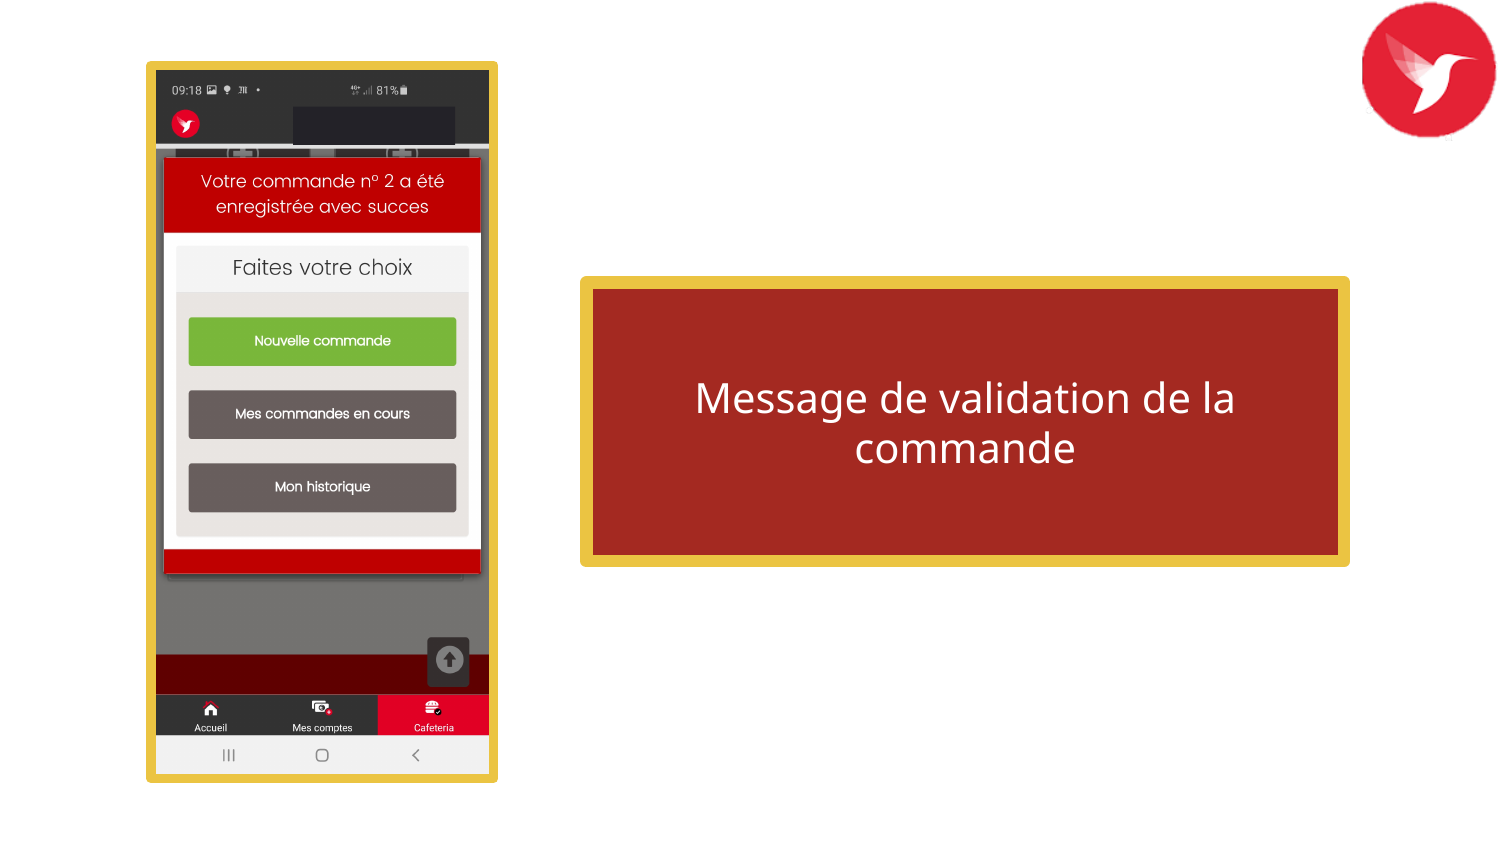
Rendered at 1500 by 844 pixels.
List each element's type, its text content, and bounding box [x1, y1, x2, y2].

picture [1361, 0, 1498, 141]
text_box Message de validation de la commande [584, 281, 1346, 563]
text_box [155, 69, 490, 774]
